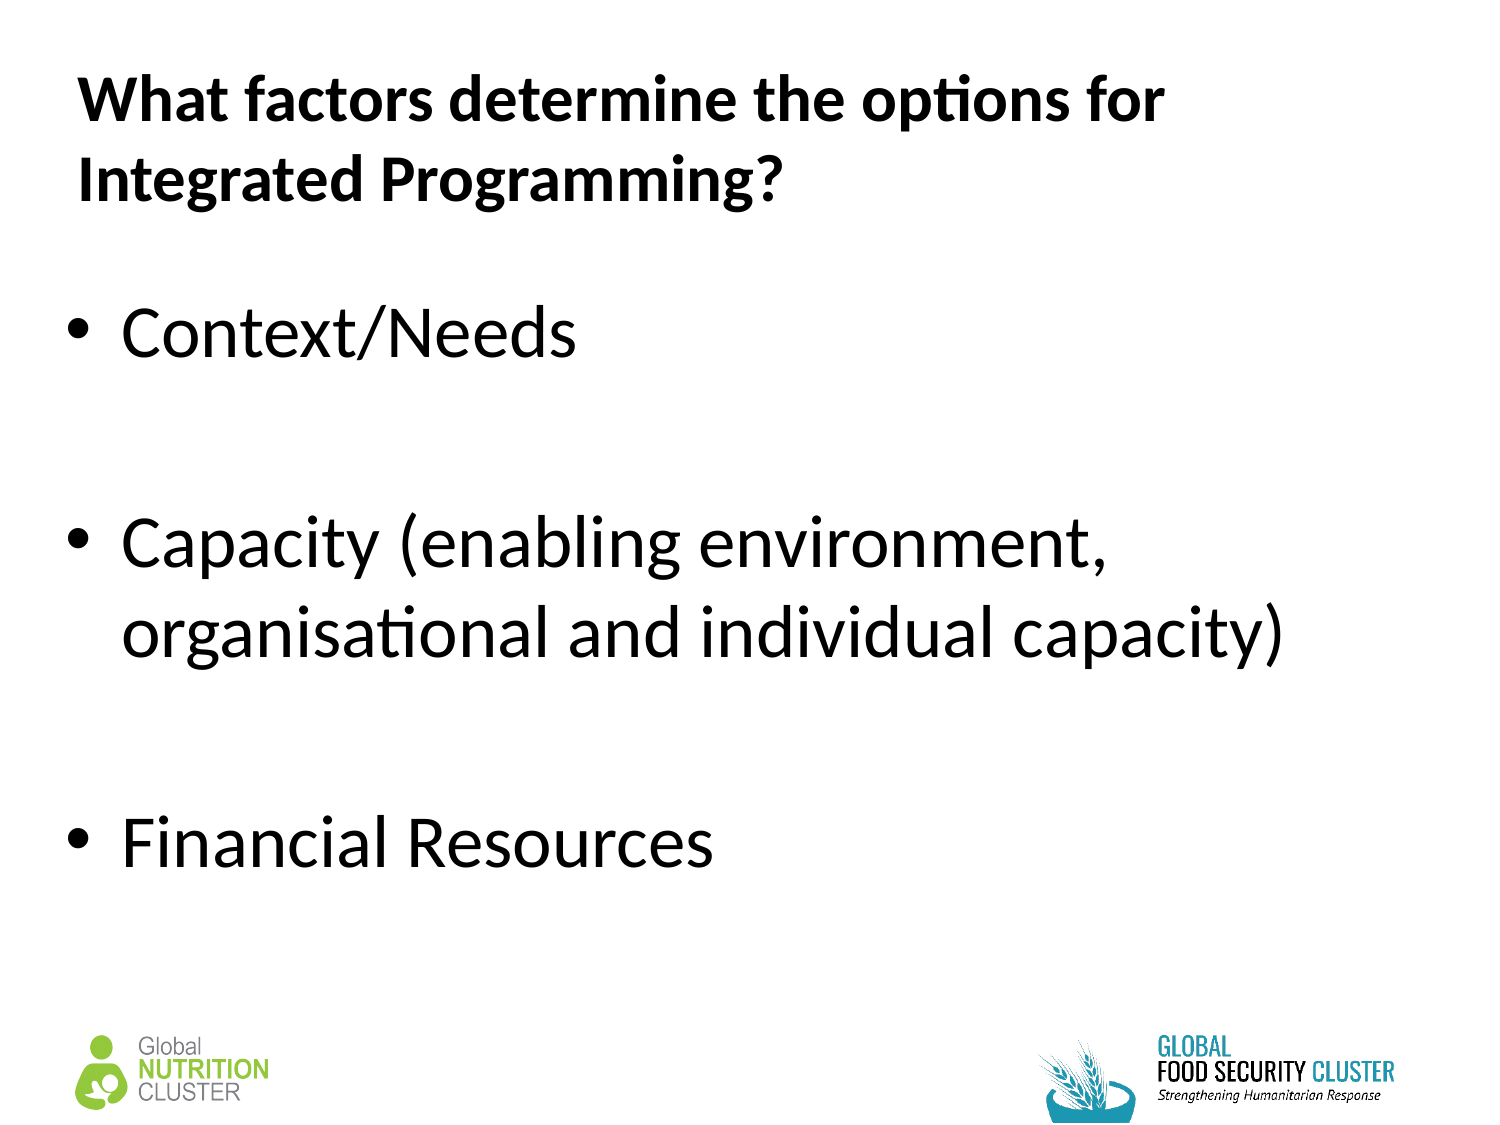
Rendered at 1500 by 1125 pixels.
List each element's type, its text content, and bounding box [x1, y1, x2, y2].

title What factors determine the options for Integrated Programming? [62, 45, 1425, 225]
list Context/Needs Capacity (enabling environment, organisational and individual capacity) Financial Resources [50, 275, 1438, 1038]
picture [75, 1038, 268, 1110]
picture [1036, 1034, 1394, 1123]
